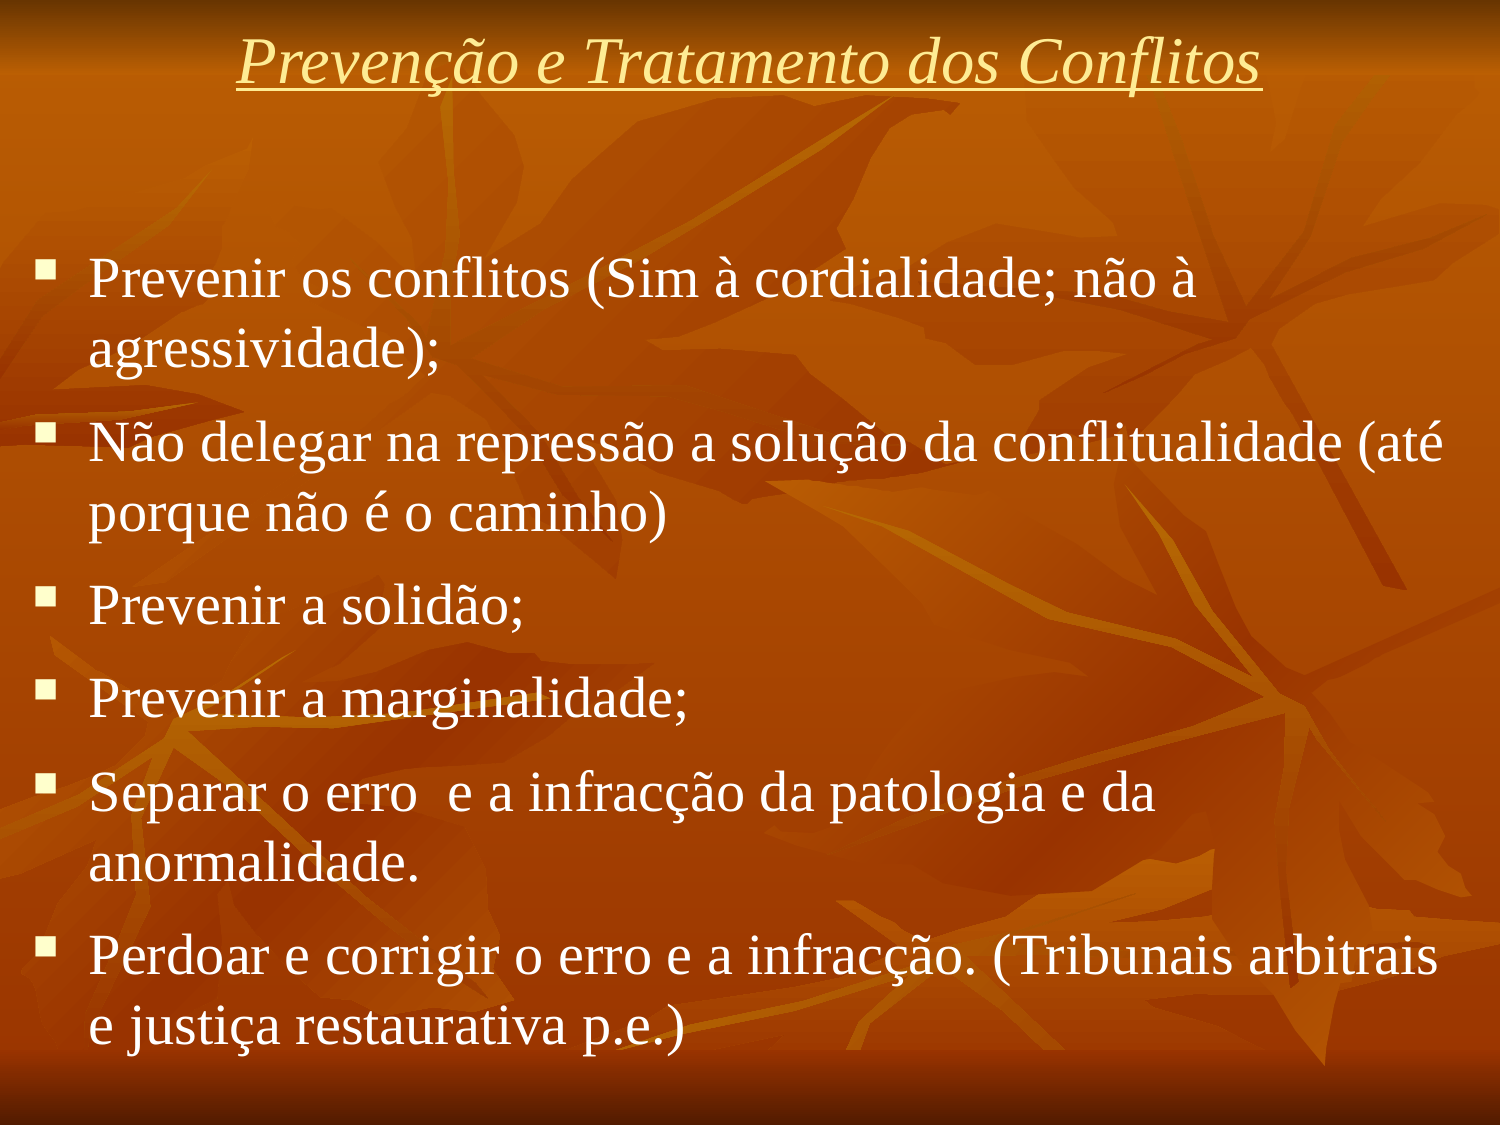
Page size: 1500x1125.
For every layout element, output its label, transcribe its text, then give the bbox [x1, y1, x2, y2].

title Prevenção e Tratamento dos Conflitos [74, 0, 1426, 143]
list Prevenir os conflitos (Sim à cordialidade; não à agressividade); Não delegar na repressão a solução da conflitualidade (até porque não é o caminho) Prevenir a solidão; Prevenir a marginalidade; Separar o erro e a infracção da patologia e da anormalidade. Perdoar e corrigir o erro e a infracção. (Tribunais arbitrais e justiça restaurativa p.e.) [17, 231, 1489, 1107]
